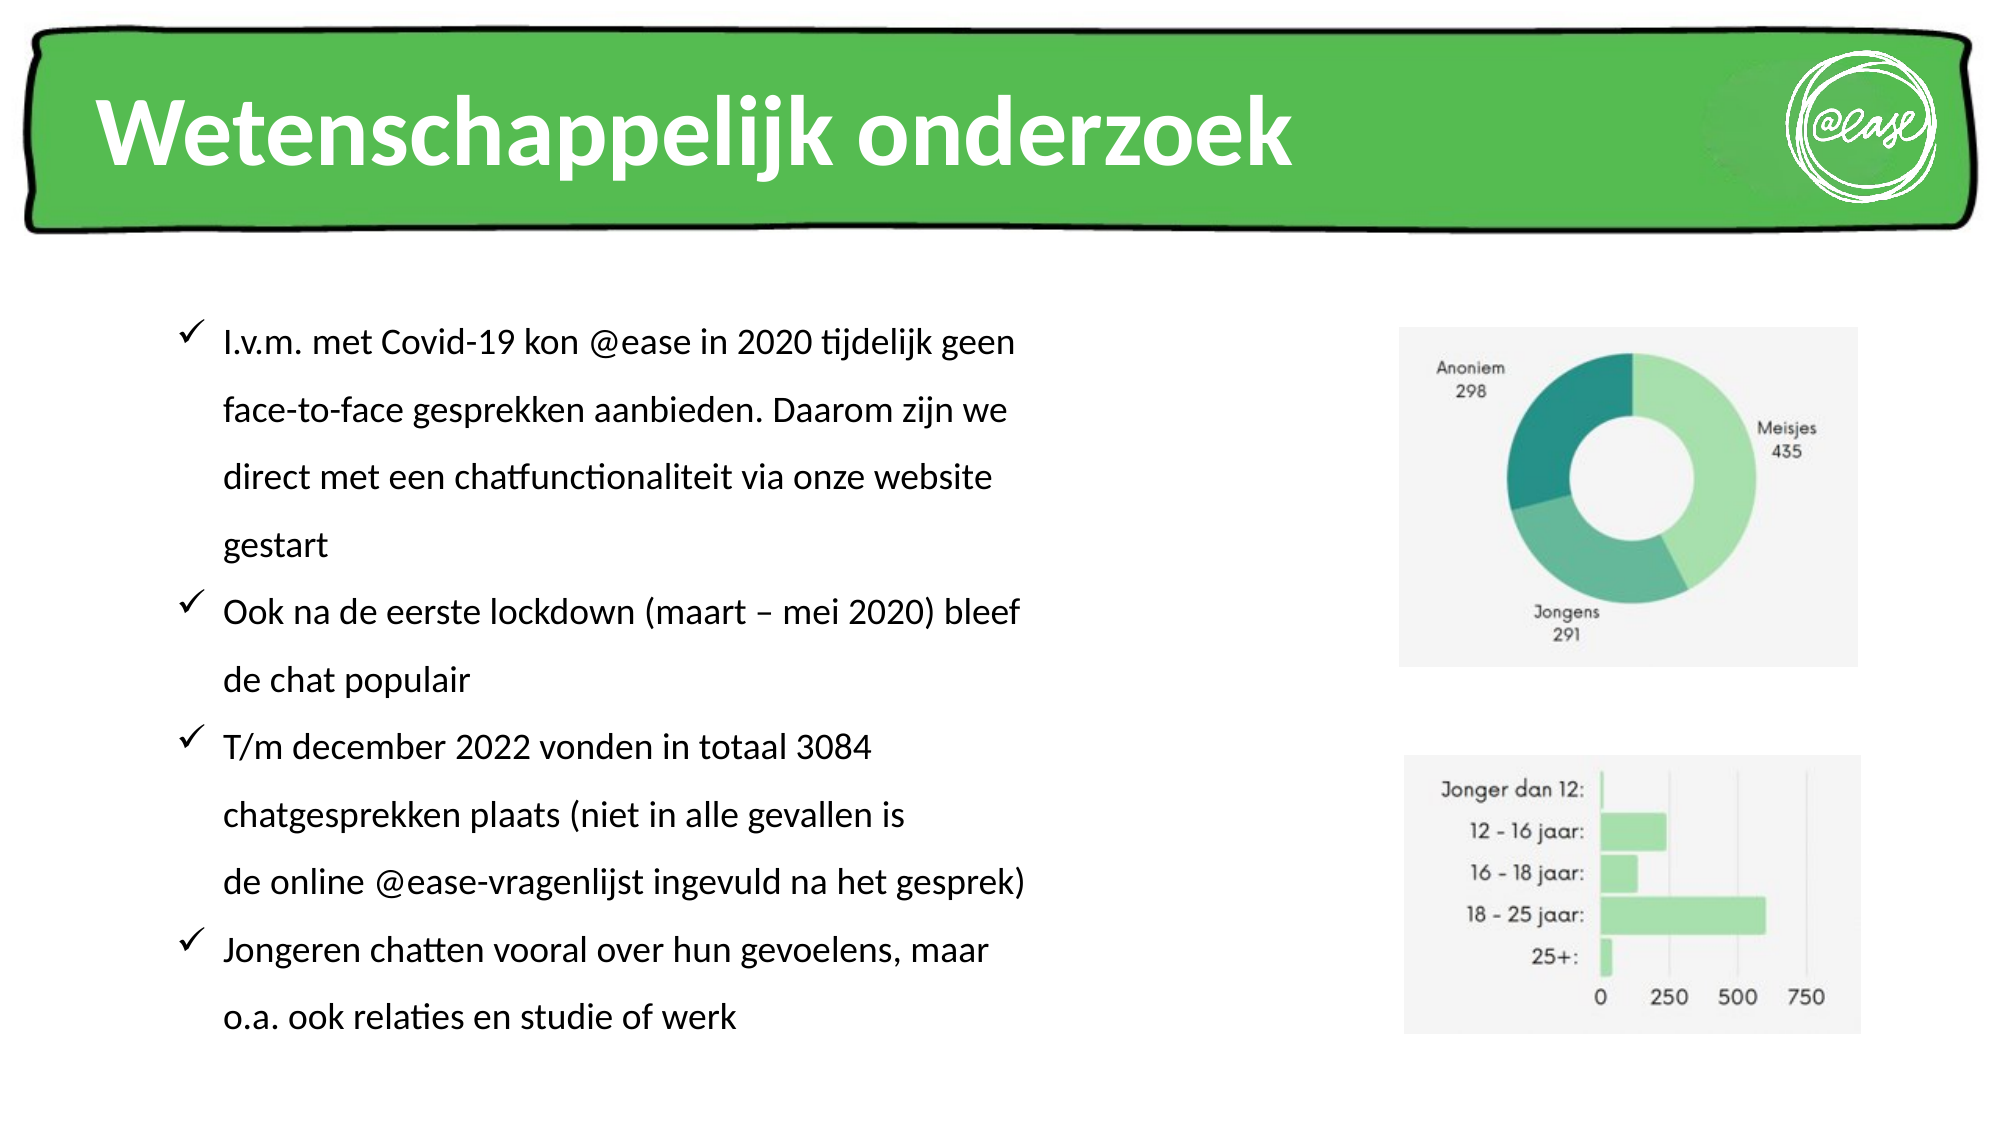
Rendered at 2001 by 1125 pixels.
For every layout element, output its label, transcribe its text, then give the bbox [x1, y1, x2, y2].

picture [1403, 755, 1861, 1035]
text_box I.v.m. met Covid-19 kon @ease in 2020 tijdelijk geen face-to-face gesprekken aanbieden. Daarom zijn we direct met een chatfunctionaliteit via onze website gestart Ook na de eerste lockdown (maart – mei 2020) bleef de chat populair T/m december 2022 vonden in totaal 3084 chatgesprekken plaats (niet in alle gevallen is de online @ease-vragenlijst ingevuld na het gesprek) Jongeren chatten vooral over hun gevoelens, maar o.a. ook relaties en studie of werk [161, 287, 1045, 1045]
picture [0, 11, 2000, 237]
picture [1399, 327, 1858, 667]
